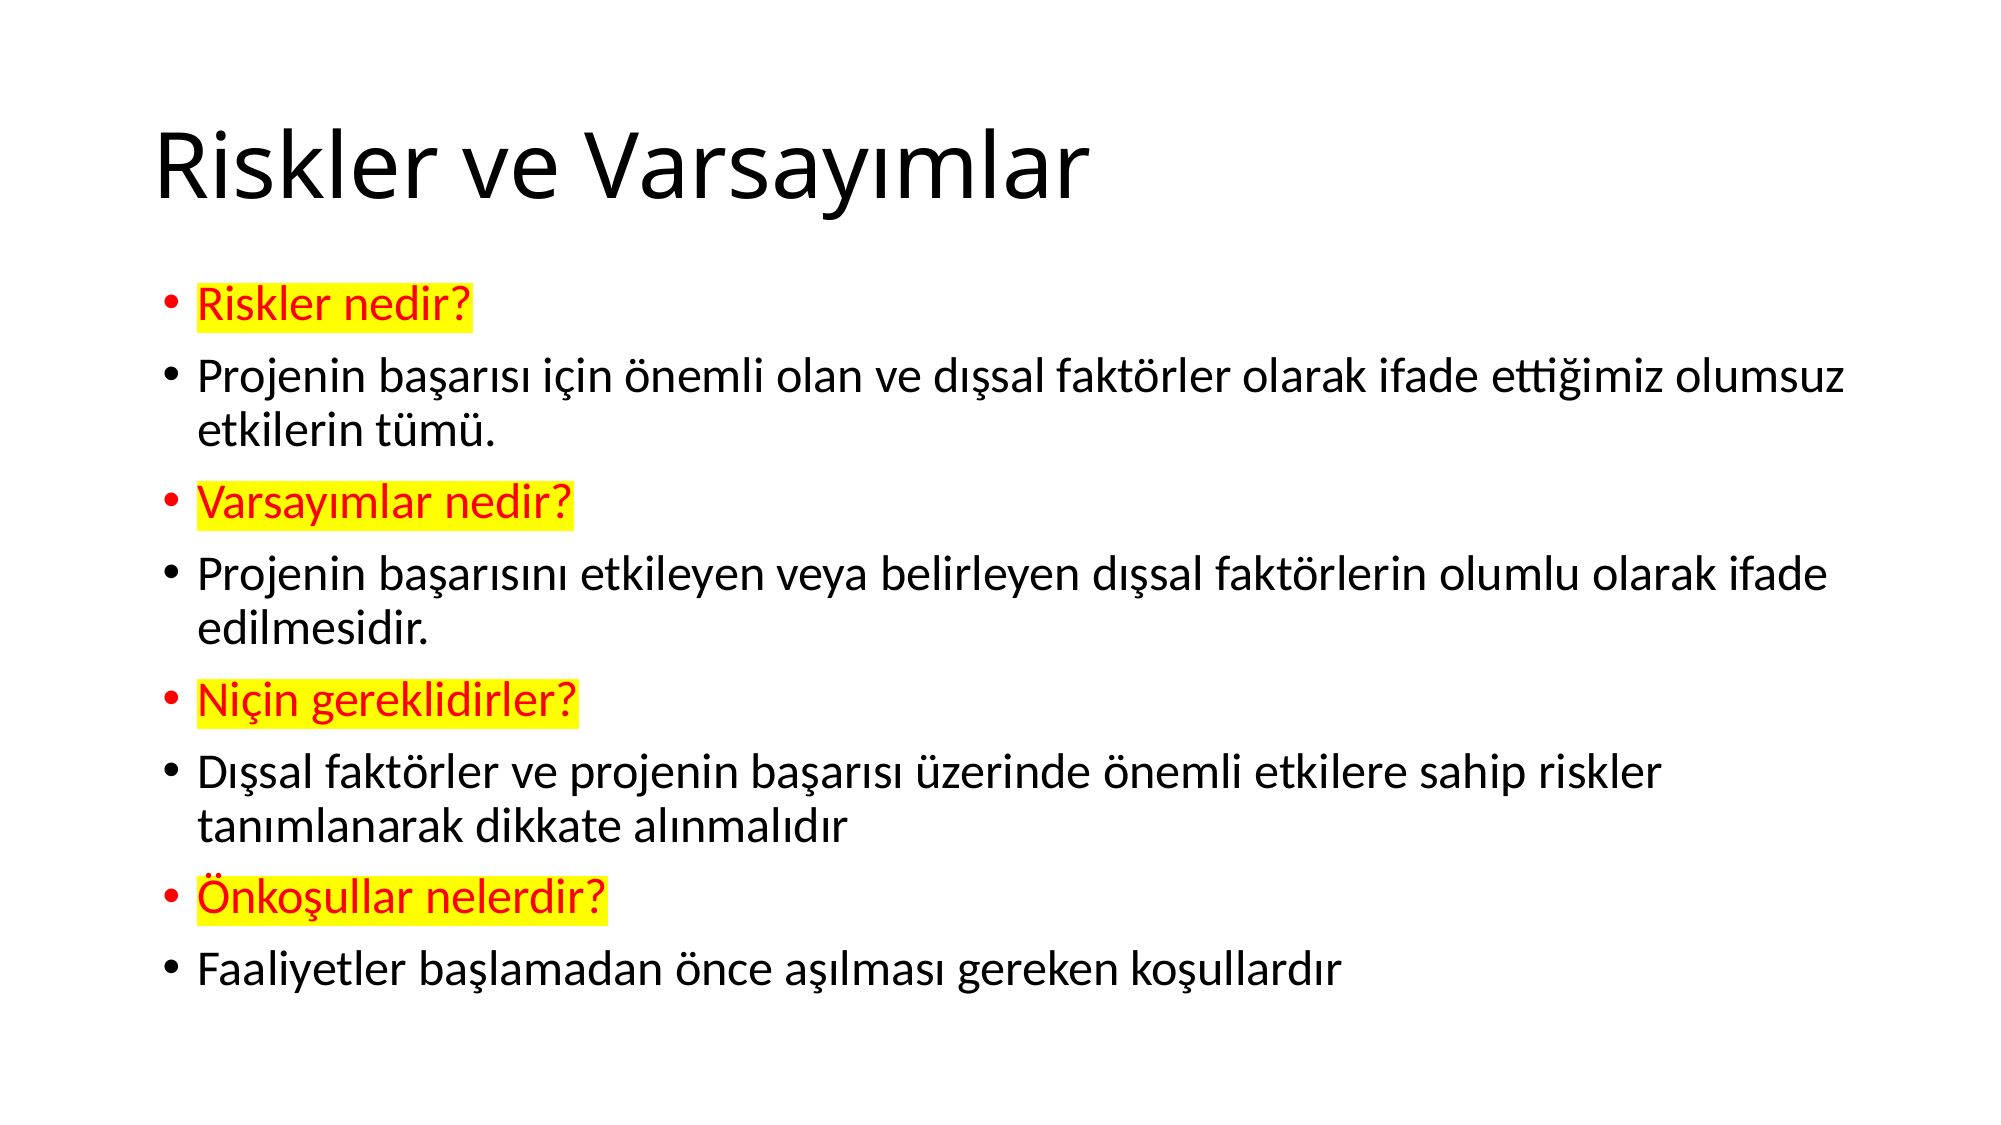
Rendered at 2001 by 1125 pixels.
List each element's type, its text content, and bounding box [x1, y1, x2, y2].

title Riskler ve Varsayımlar [137, 59, 1863, 278]
list Riskler nedir? Projenin başarısı için önemli olan ve dışsal faktörler olarak ifade ettiğimiz olumsuz etkilerin tümü. Varsayımlar nedir? Projenin başarısını etkileyen veya belirleyen dışsal faktörlerin olumlu olarak ifade edilmesidir. Niçin gereklidirler? Dışsal faktörler ve projenin başarısı üzerinde önemli etkilere sahip riskler tanımlanarak dikkate alınmalıdır Önkoşullar nelerdir? Faaliyetler başlamadan önce aşılması gereken koşullardır [147, 270, 1945, 1013]
